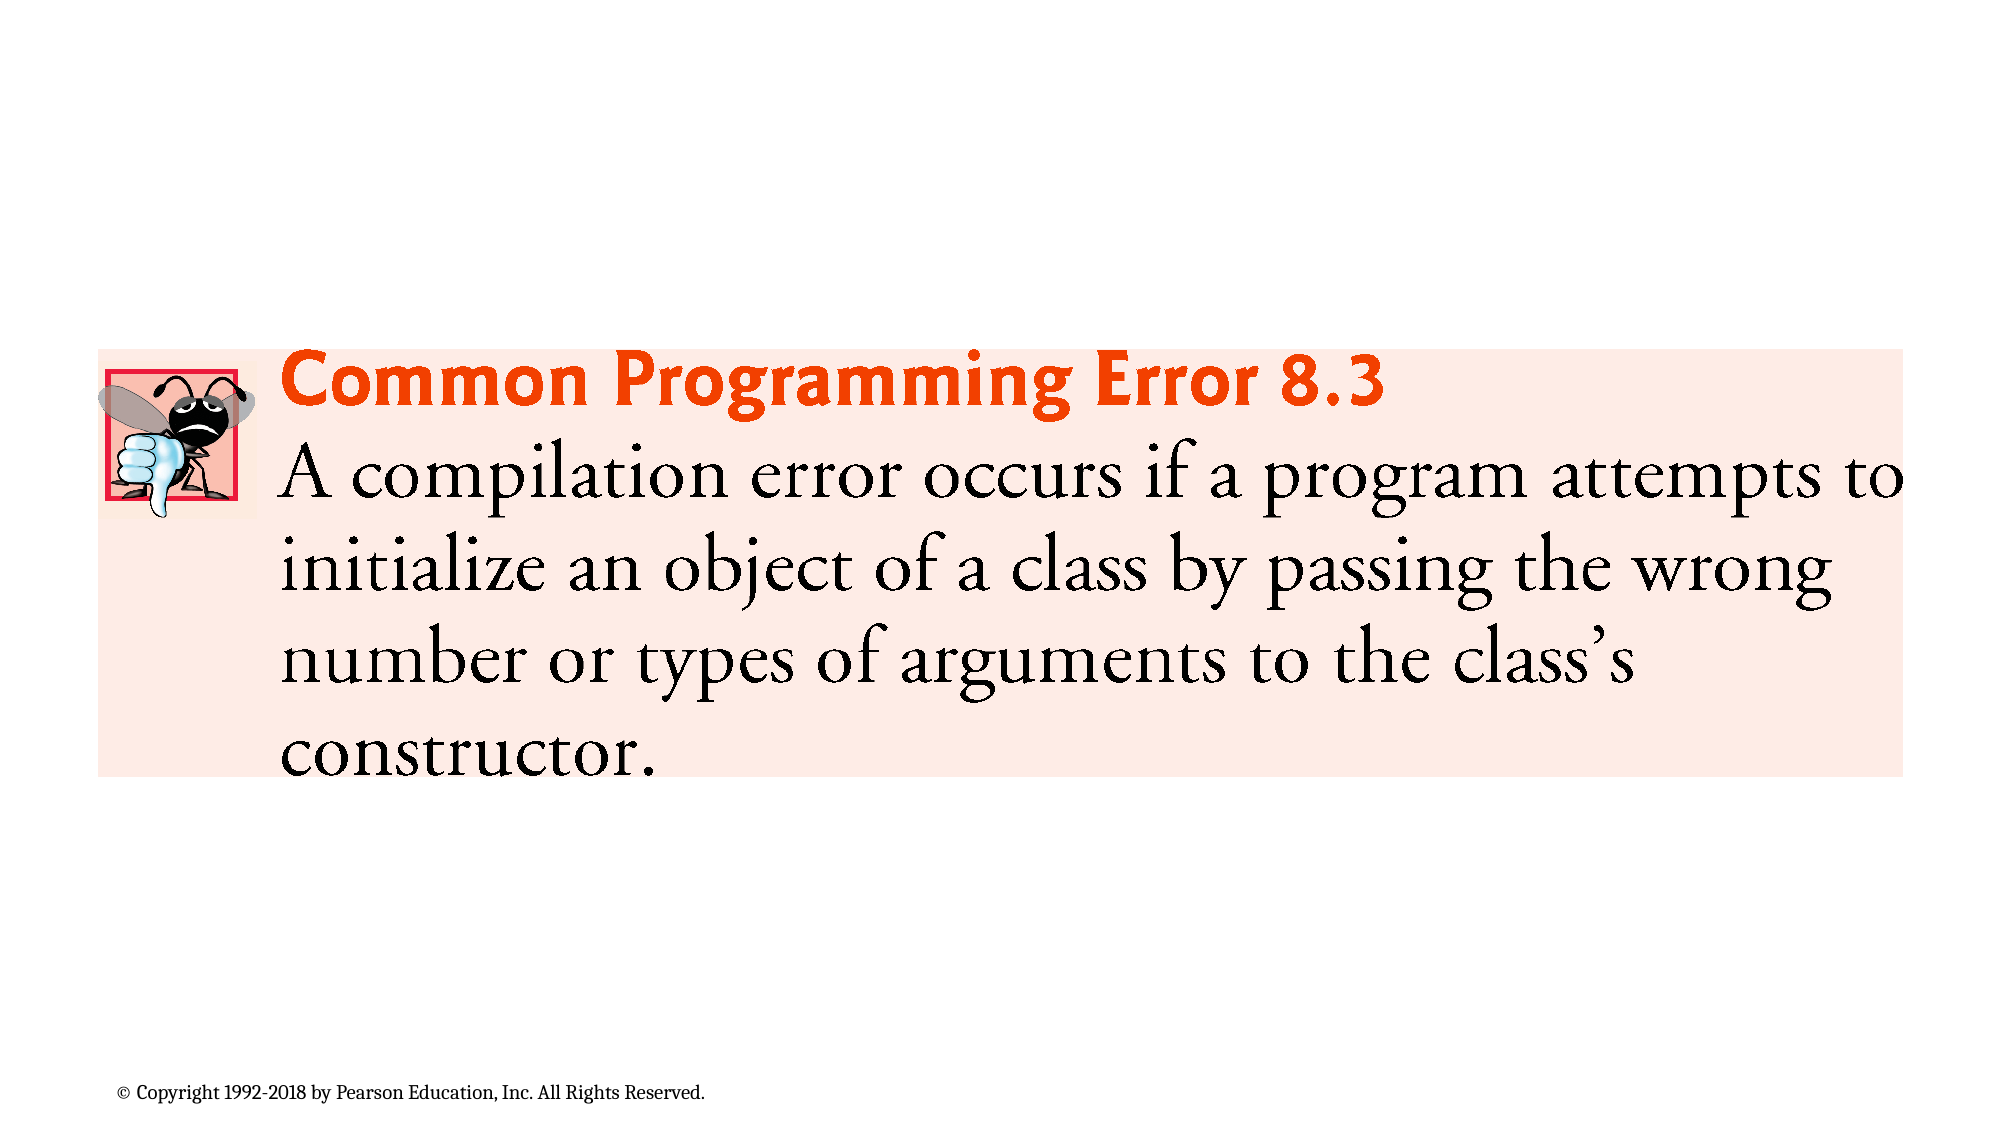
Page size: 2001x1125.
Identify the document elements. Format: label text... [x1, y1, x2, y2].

picture [0, 251, 2000, 874]
footer © Copyright 1992-2018 by Pearson Education, Inc. All Rights Reserved. [99, 1051, 1473, 1112]
